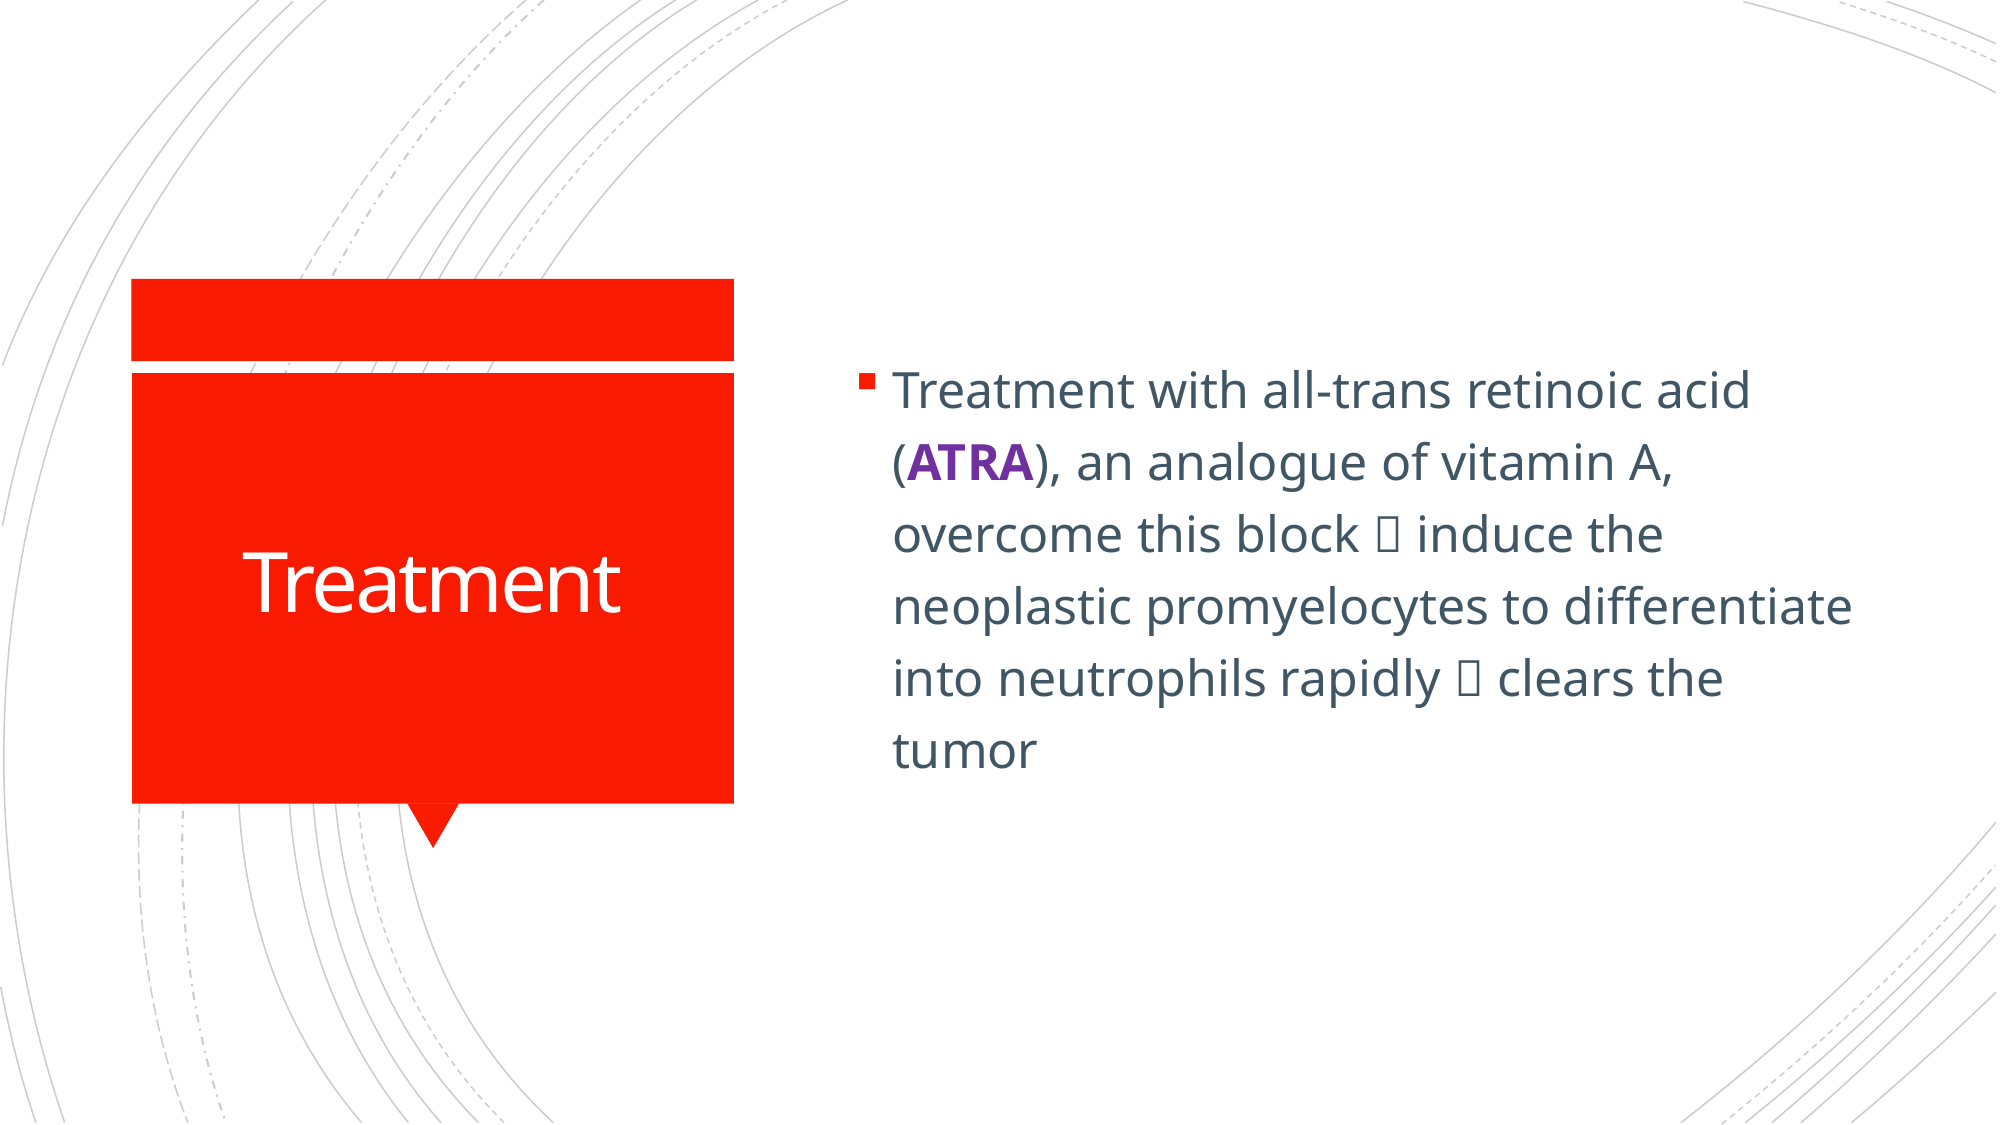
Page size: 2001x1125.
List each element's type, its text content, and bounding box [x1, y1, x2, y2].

list Treatment with all-trans retinoic acid (ATRA), an analogue of vitamin A, overcome this block  induce the neoplastic promyelocytes to differentiate into neutrophils rapidly  clears the tumor [839, 131, 1871, 993]
title Treatment [145, 385, 720, 789]
